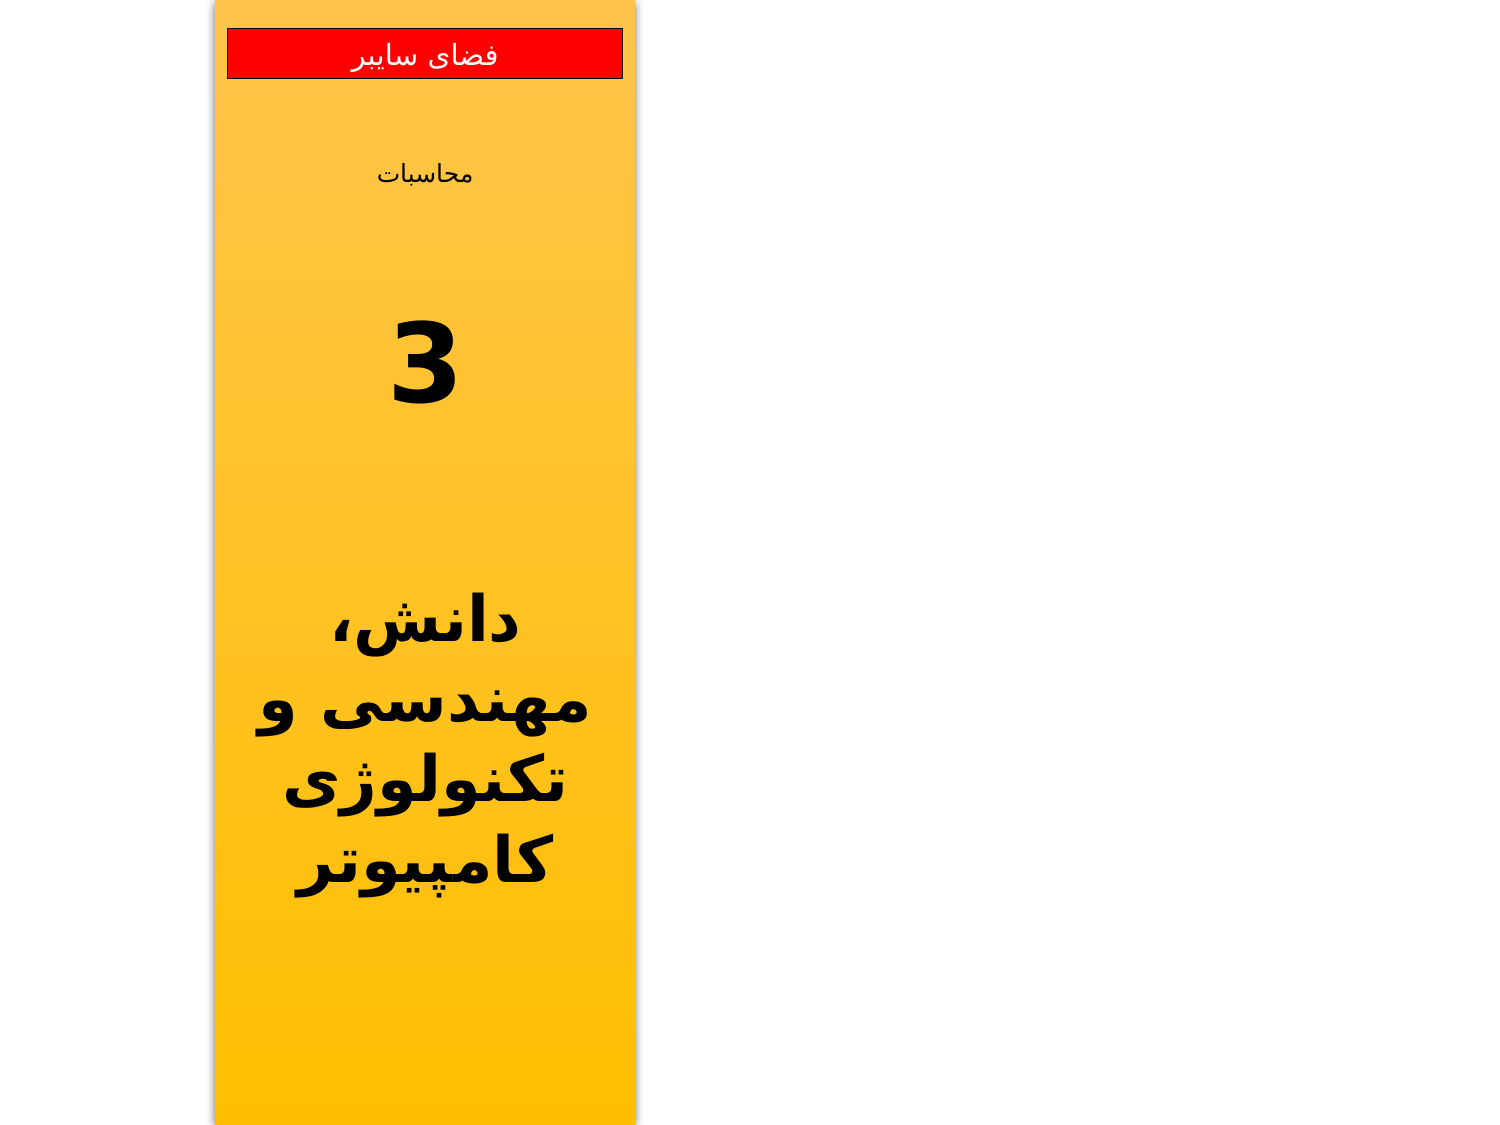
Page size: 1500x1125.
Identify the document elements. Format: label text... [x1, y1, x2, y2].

list محاسبات [241, 148, 609, 201]
list دانش، مهندسی و تکنولوژی کامپیوتر [241, 566, 609, 966]
list 3 [241, 299, 609, 434]
